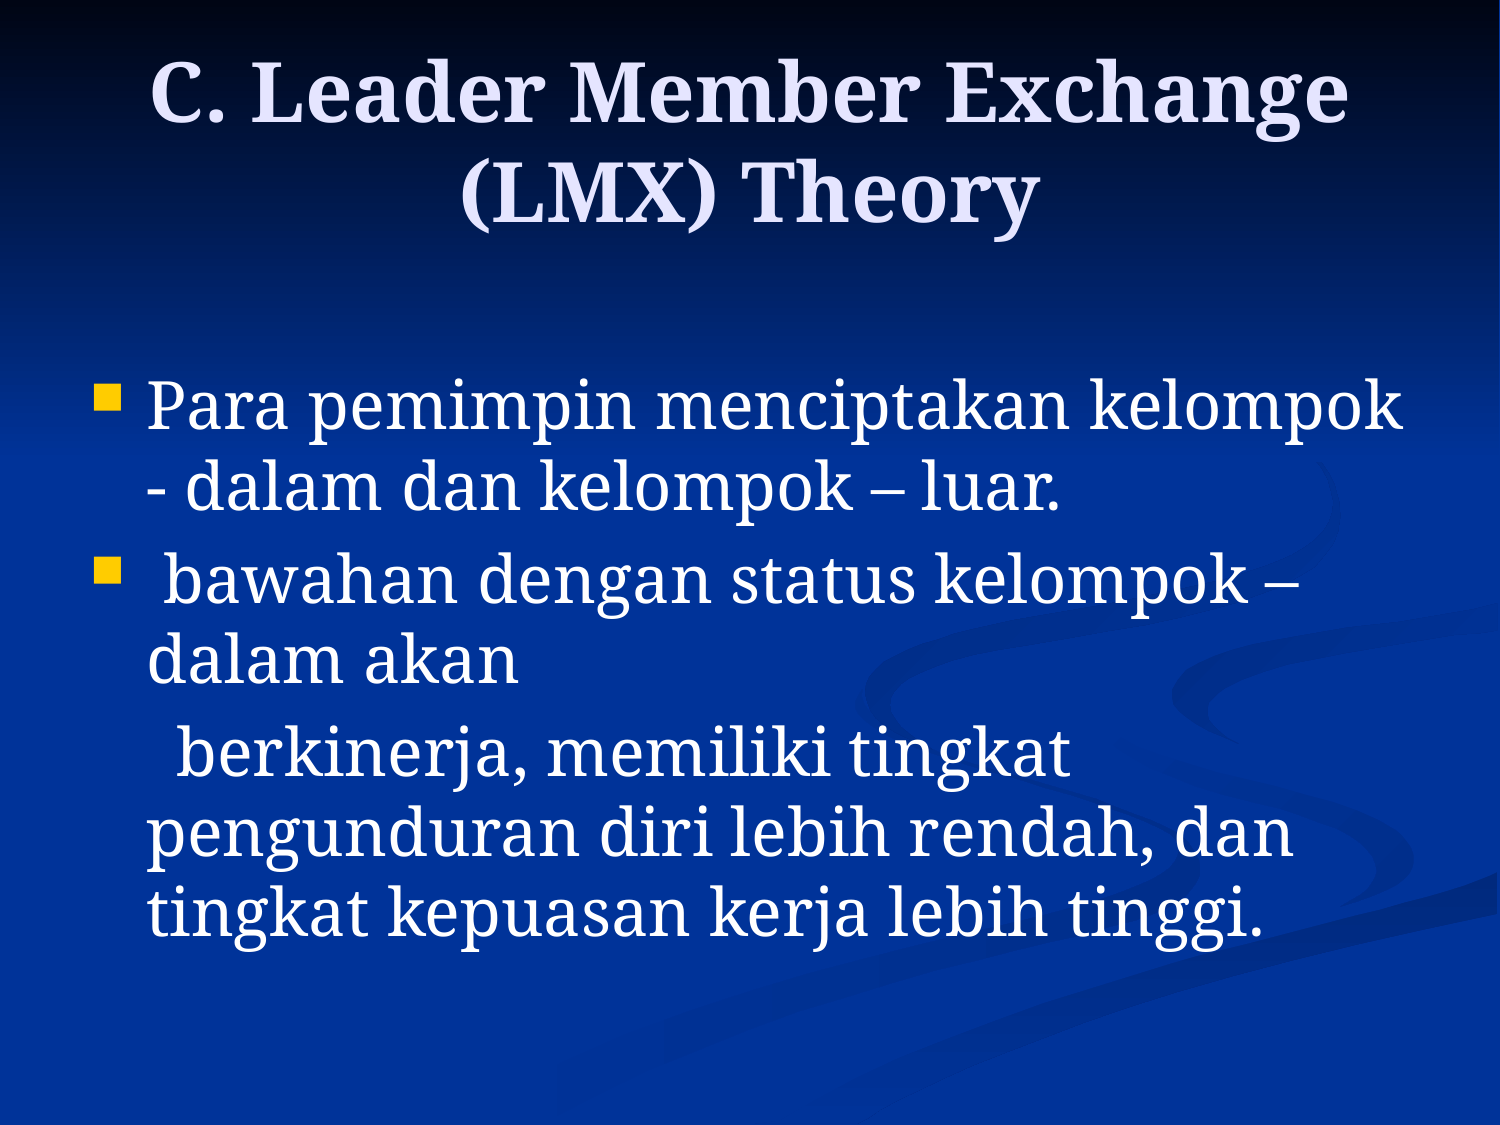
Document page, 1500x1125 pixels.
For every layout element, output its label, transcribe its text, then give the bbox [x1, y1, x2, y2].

title C. Leader Member Exchange (LMX) Theory [74, 44, 1426, 233]
list Para pemimpin menciptakan kelompok - dalam dan kelompok – luar. bawahan dengan status kelompok – dalam akan berkinerja, memiliki tingkat pengunduran diri lebih rendah, dan tingkat kepuasan kerja lebih tinggi. [74, 262, 1426, 1006]
